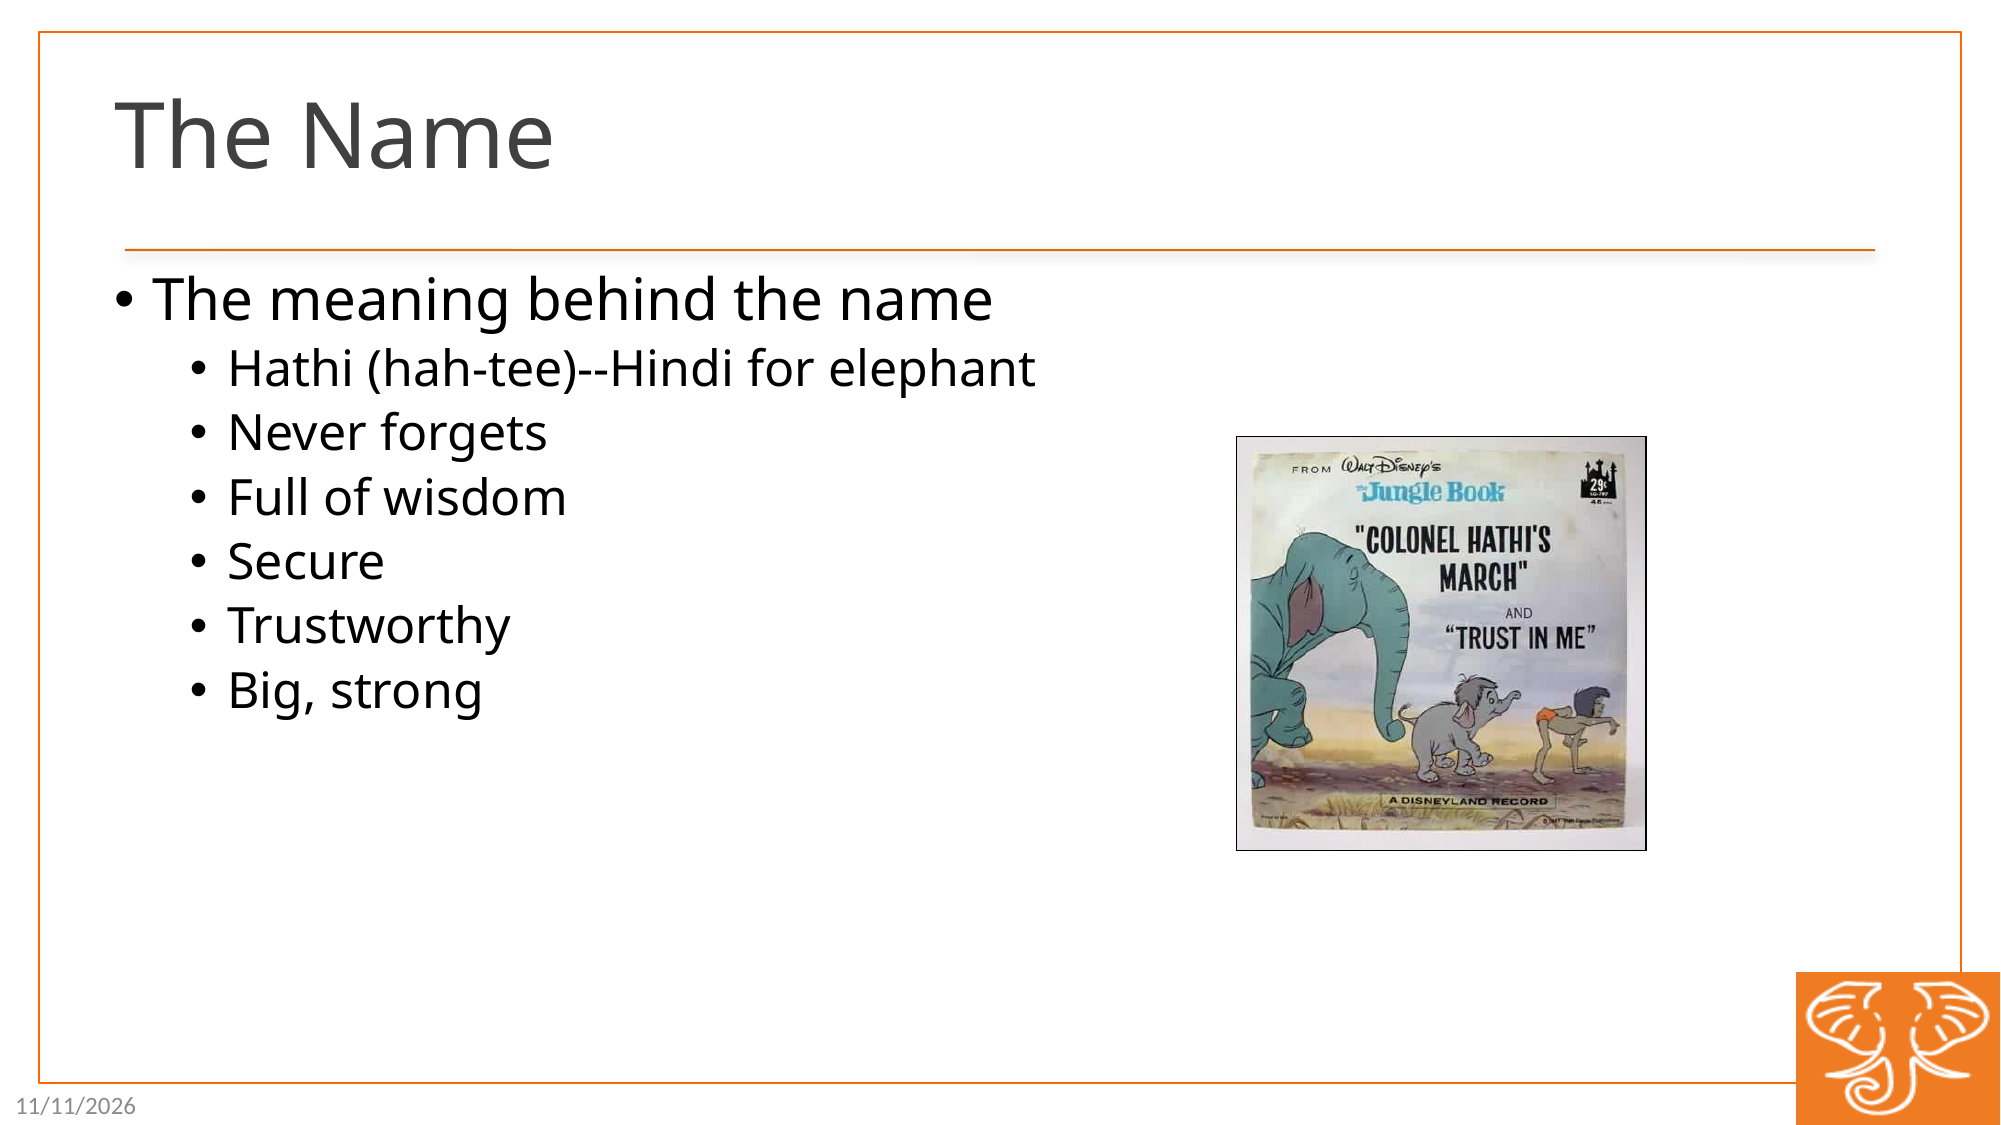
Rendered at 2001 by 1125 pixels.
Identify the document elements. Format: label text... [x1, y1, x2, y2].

title The Name [99, 45, 1900, 233]
list The meaning behind the name Hathi (hah-tee)--Hindi for elephant Never forgets Full of wisdom Secure Trustworthy Big, strong [99, 262, 1900, 1066]
picture [1796, 972, 2001, 1125]
picture [1237, 437, 1646, 850]
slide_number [0, 1083, 467, 1125]
